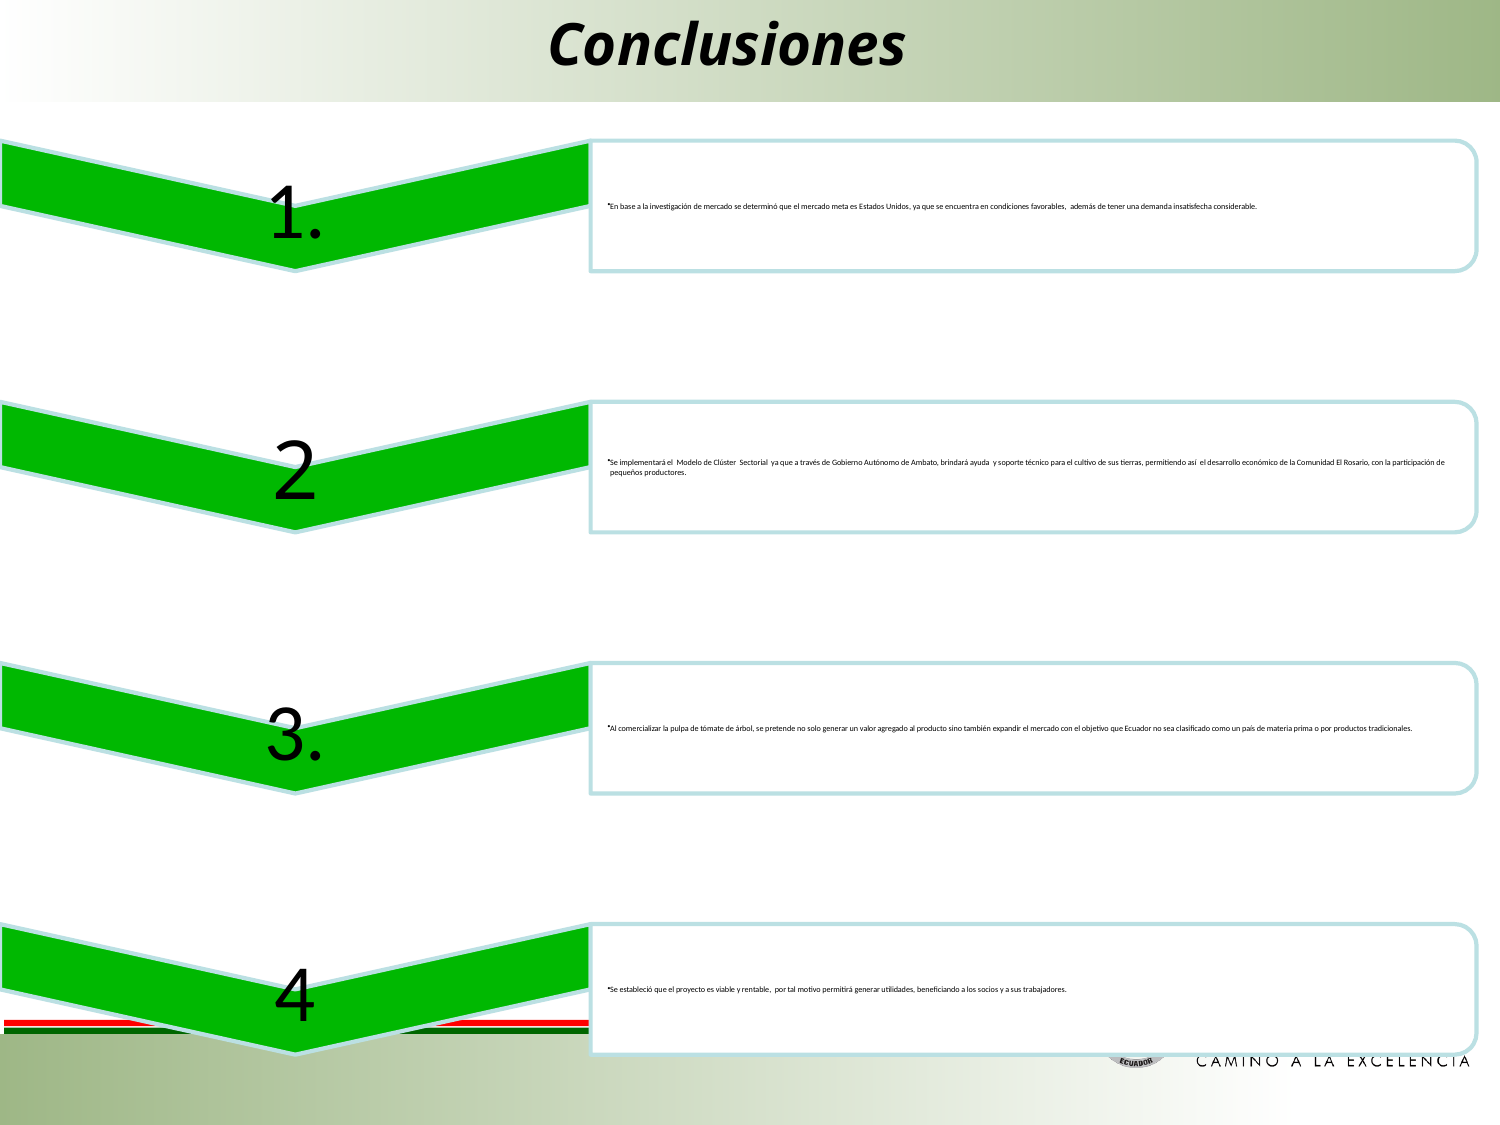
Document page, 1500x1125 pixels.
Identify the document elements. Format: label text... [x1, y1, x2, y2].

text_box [0, 140, 1477, 1055]
picture [1057, 964, 1500, 1093]
text_box Conclusiones [419, 0, 922, 139]
